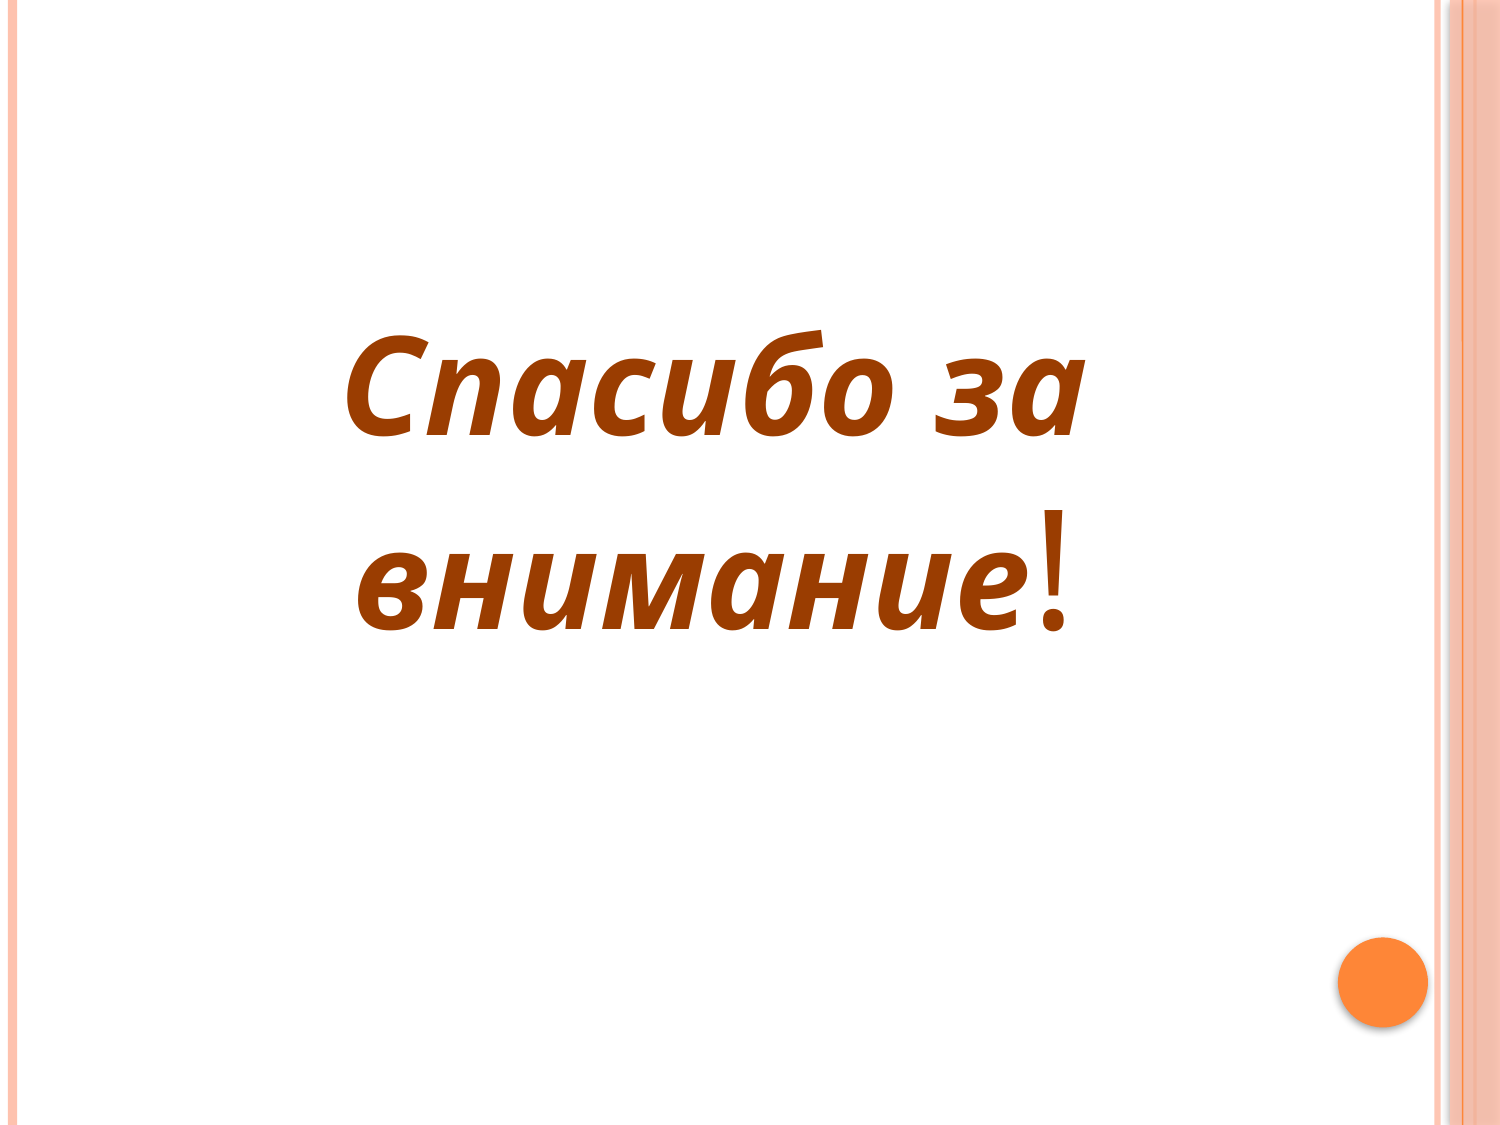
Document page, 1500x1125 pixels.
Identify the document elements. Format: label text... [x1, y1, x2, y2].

text_box Спасибо за внимание! [265, 290, 1164, 671]
